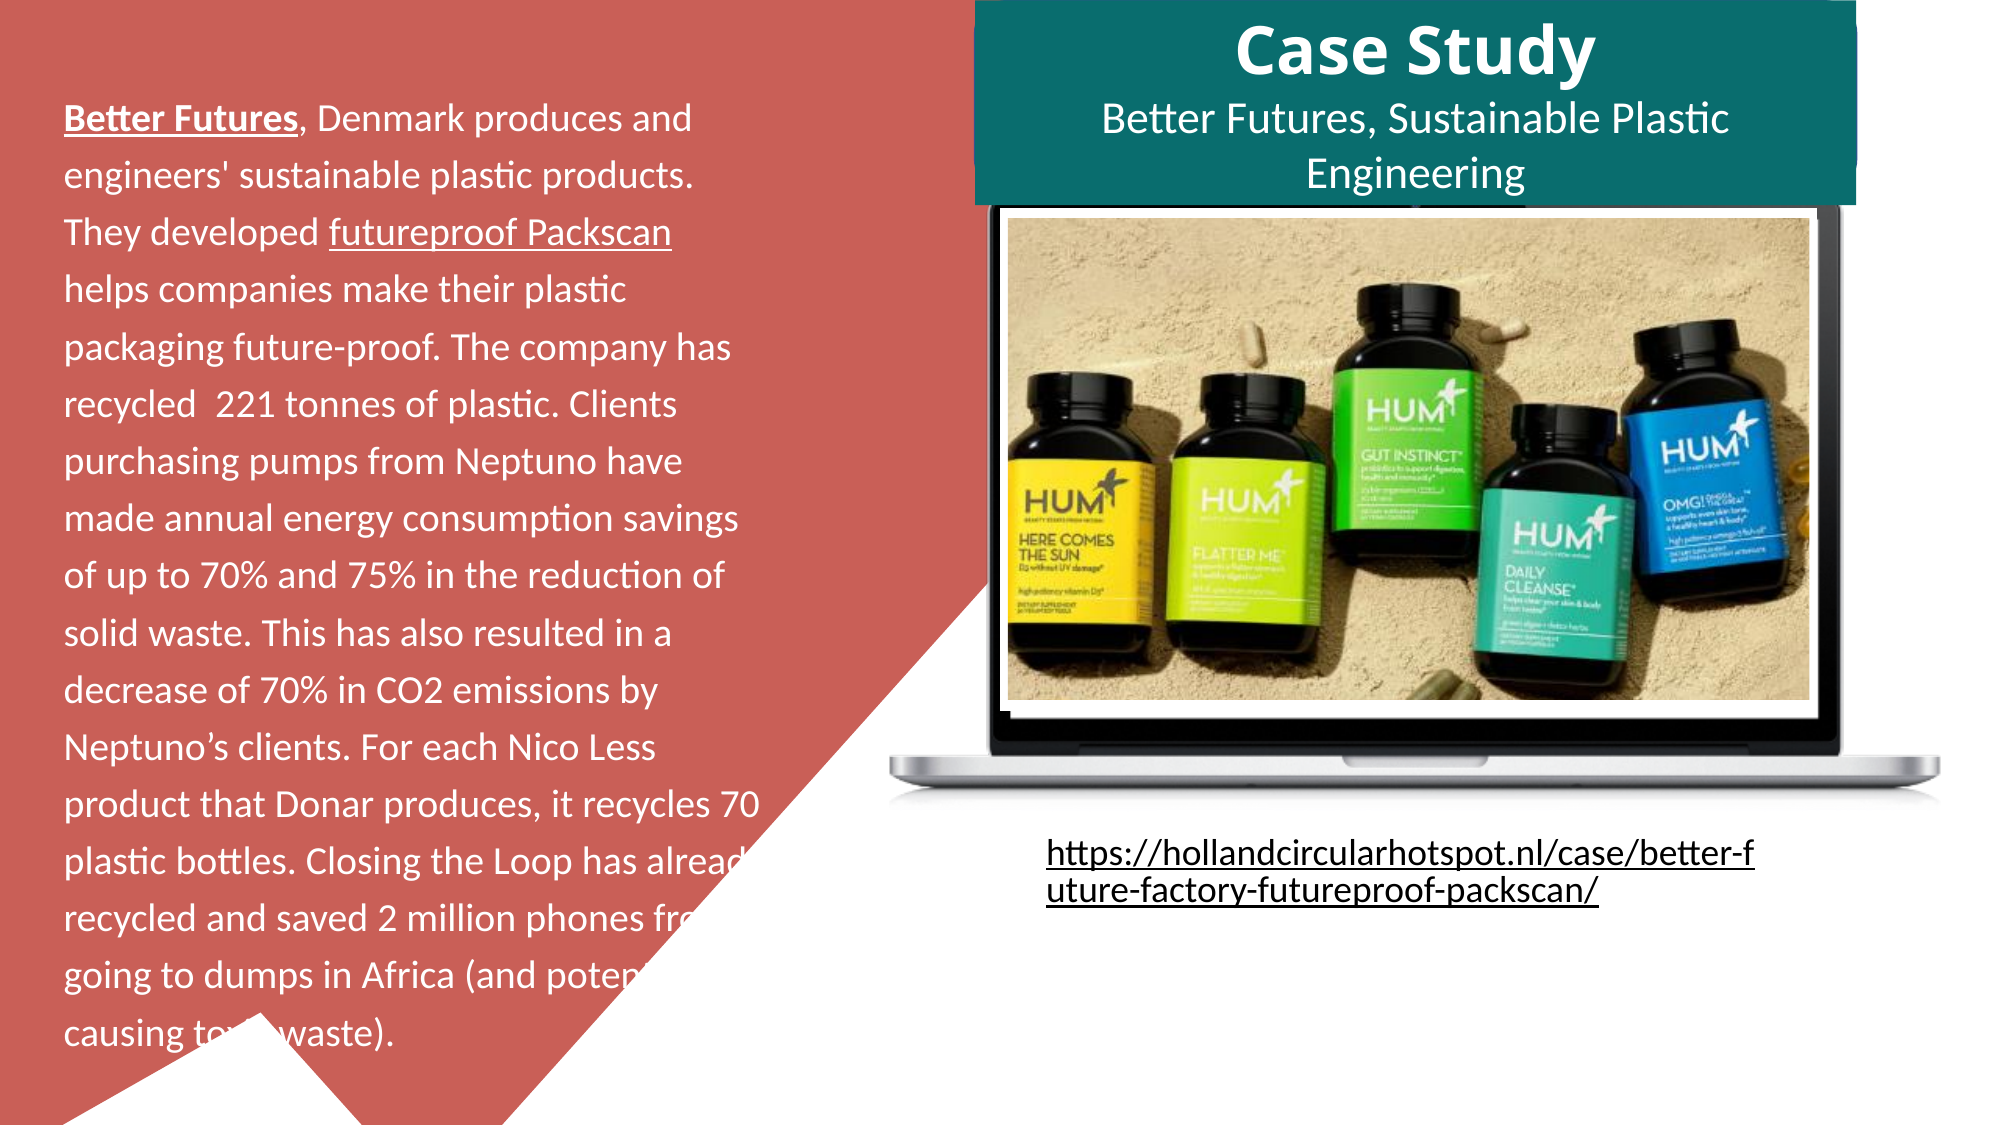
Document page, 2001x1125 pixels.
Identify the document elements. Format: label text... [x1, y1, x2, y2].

text_box https://hollandcircularhotspot.nl/case/better-future-factory-futureproof-packscan/ [1031, 820, 1785, 925]
text_box Case Study Better Futures, Sustainable Plastic Engineering [975, 0, 1857, 206]
list Better Futures, Denmark produces and engineers' sustainable plastic products. They developed futureproof Packscan helps companies make their plastic packaging future-proof. The company has recycled 221 tonnes of plastic. Clients purchasing pumps from Neptuno have made annual energy consumption savings of up to 70% and 75% in the reduction of solid waste. This has also resulted in a decrease of 70% in CO2 emissions by Neptuno’s clients. For each Nico Less product that Donar produces, it recycles 70 plastic bottles. Closing the Loop has already recycled and saved 2 million phones from going to dumps in Africa (and potentially causing toxic waste). [48, 74, 782, 1088]
picture [840, 157, 1978, 851]
